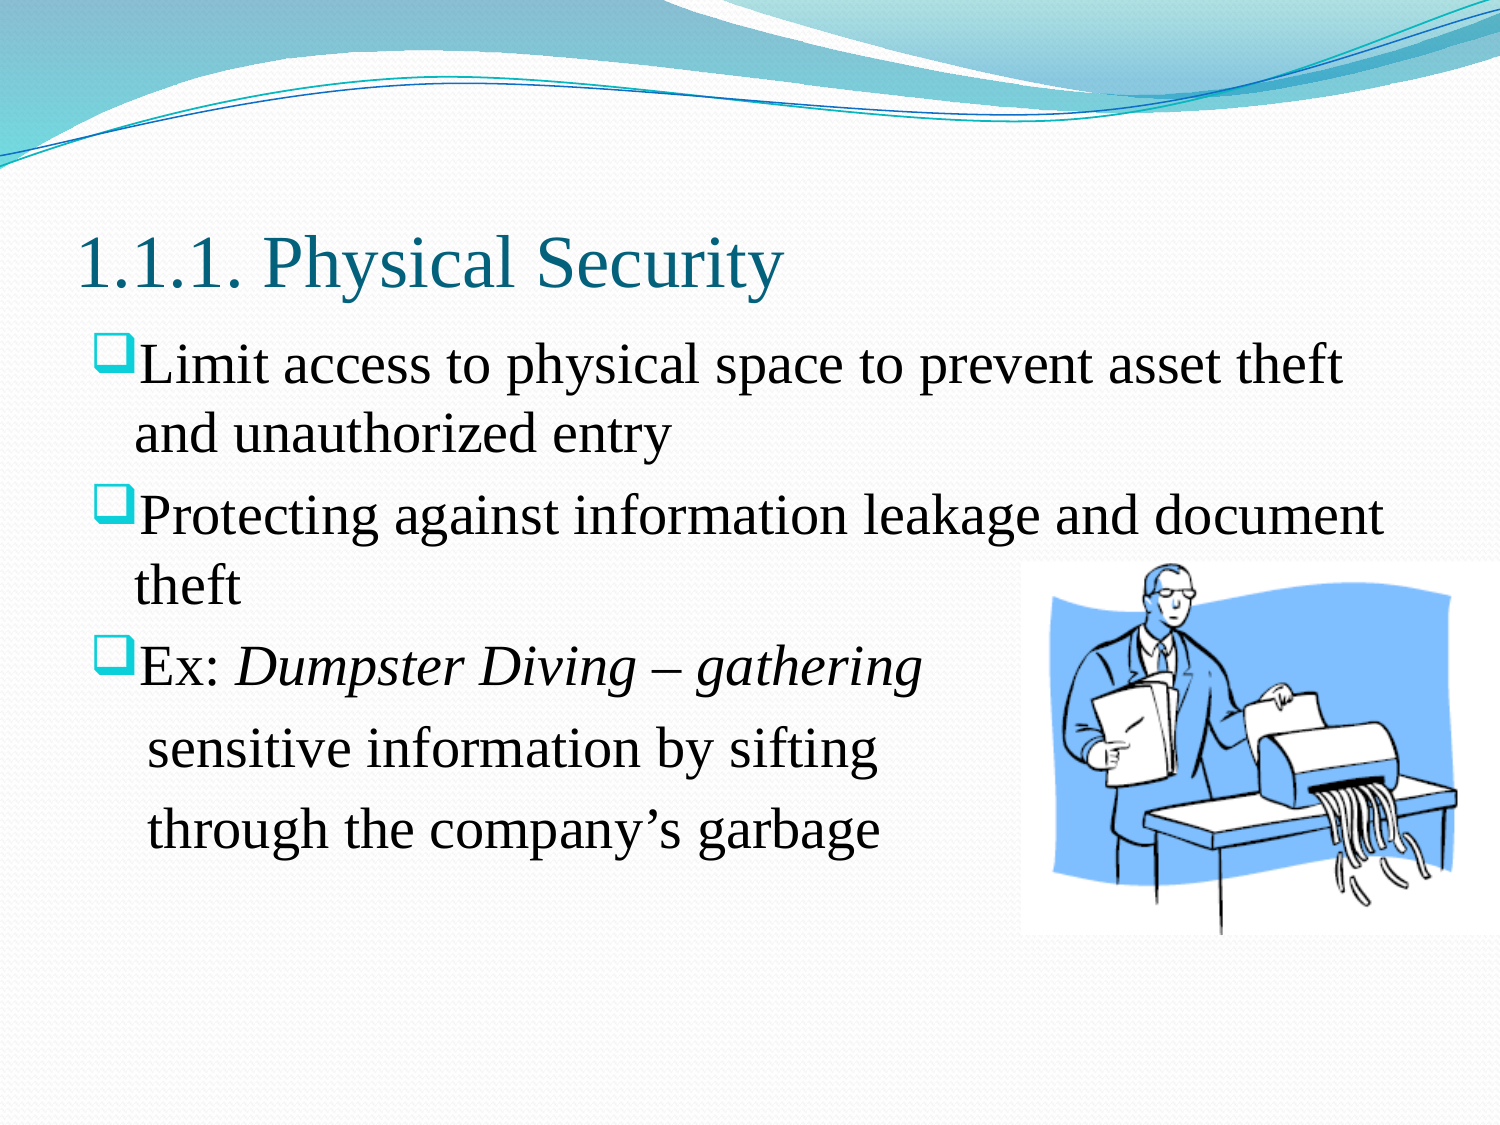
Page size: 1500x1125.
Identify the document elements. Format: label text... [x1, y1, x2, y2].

picture [1021, 562, 1500, 935]
table_cell Read, Write, Execute [1014, 563, 1425, 948]
list Limit access to physical space to prevent asset theft and unauthorized entry Protecting against information leakage and document theft Ex: Dumpster Diving – gathering sensitive information by sifting through the company’s garbage [75, 317, 1425, 1038]
title 1.1.1. Physical Security [75, 115, 1425, 303]
